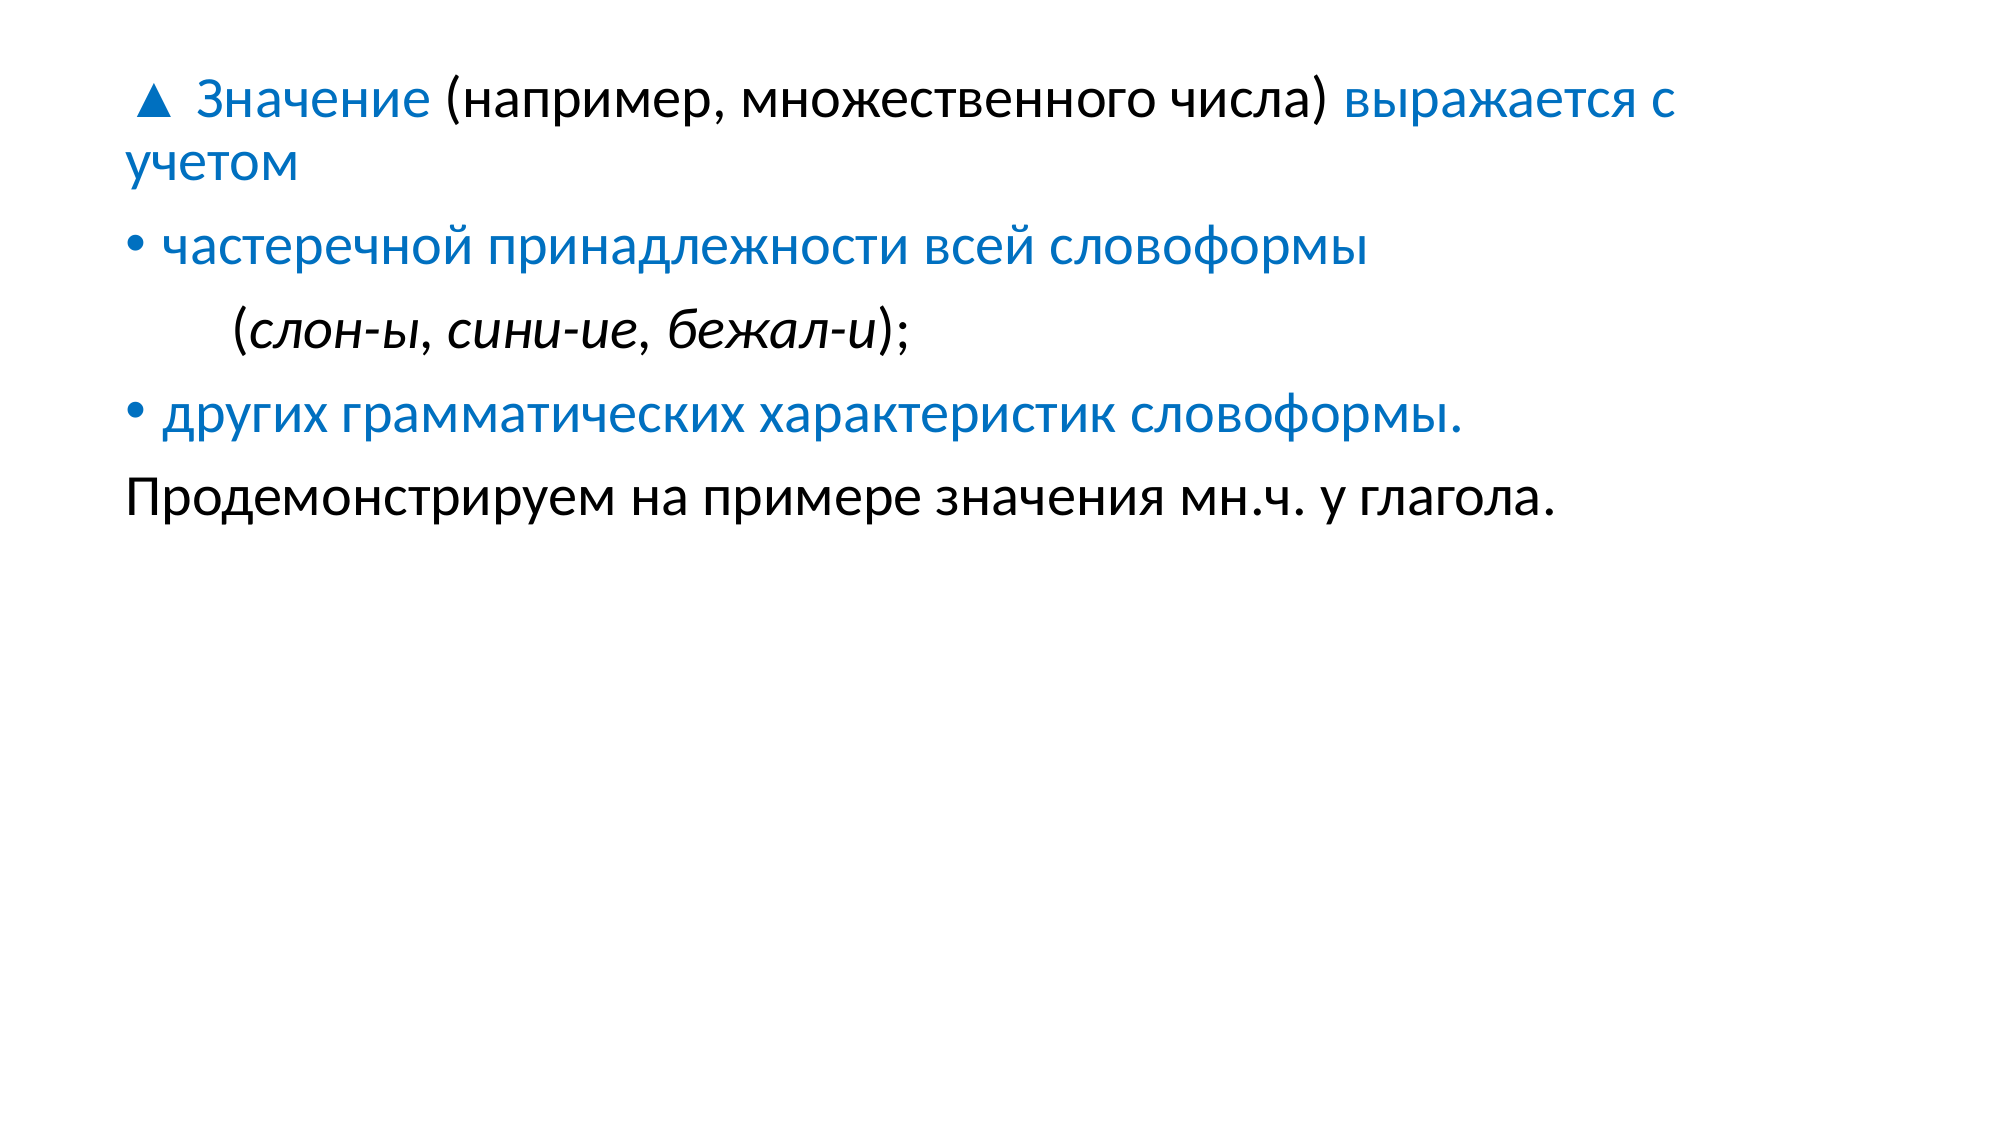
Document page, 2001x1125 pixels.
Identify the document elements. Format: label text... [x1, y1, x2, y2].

list ▲ Значение (например, множественного числа) выражается с учетом частеречной принадлежности всей словоформы (слон-ы, сини-ие, бежал-и); других грамматических характеристик словоформы. Продемонстрируем на примере значения мн.ч. у глагола. [110, 59, 1836, 774]
